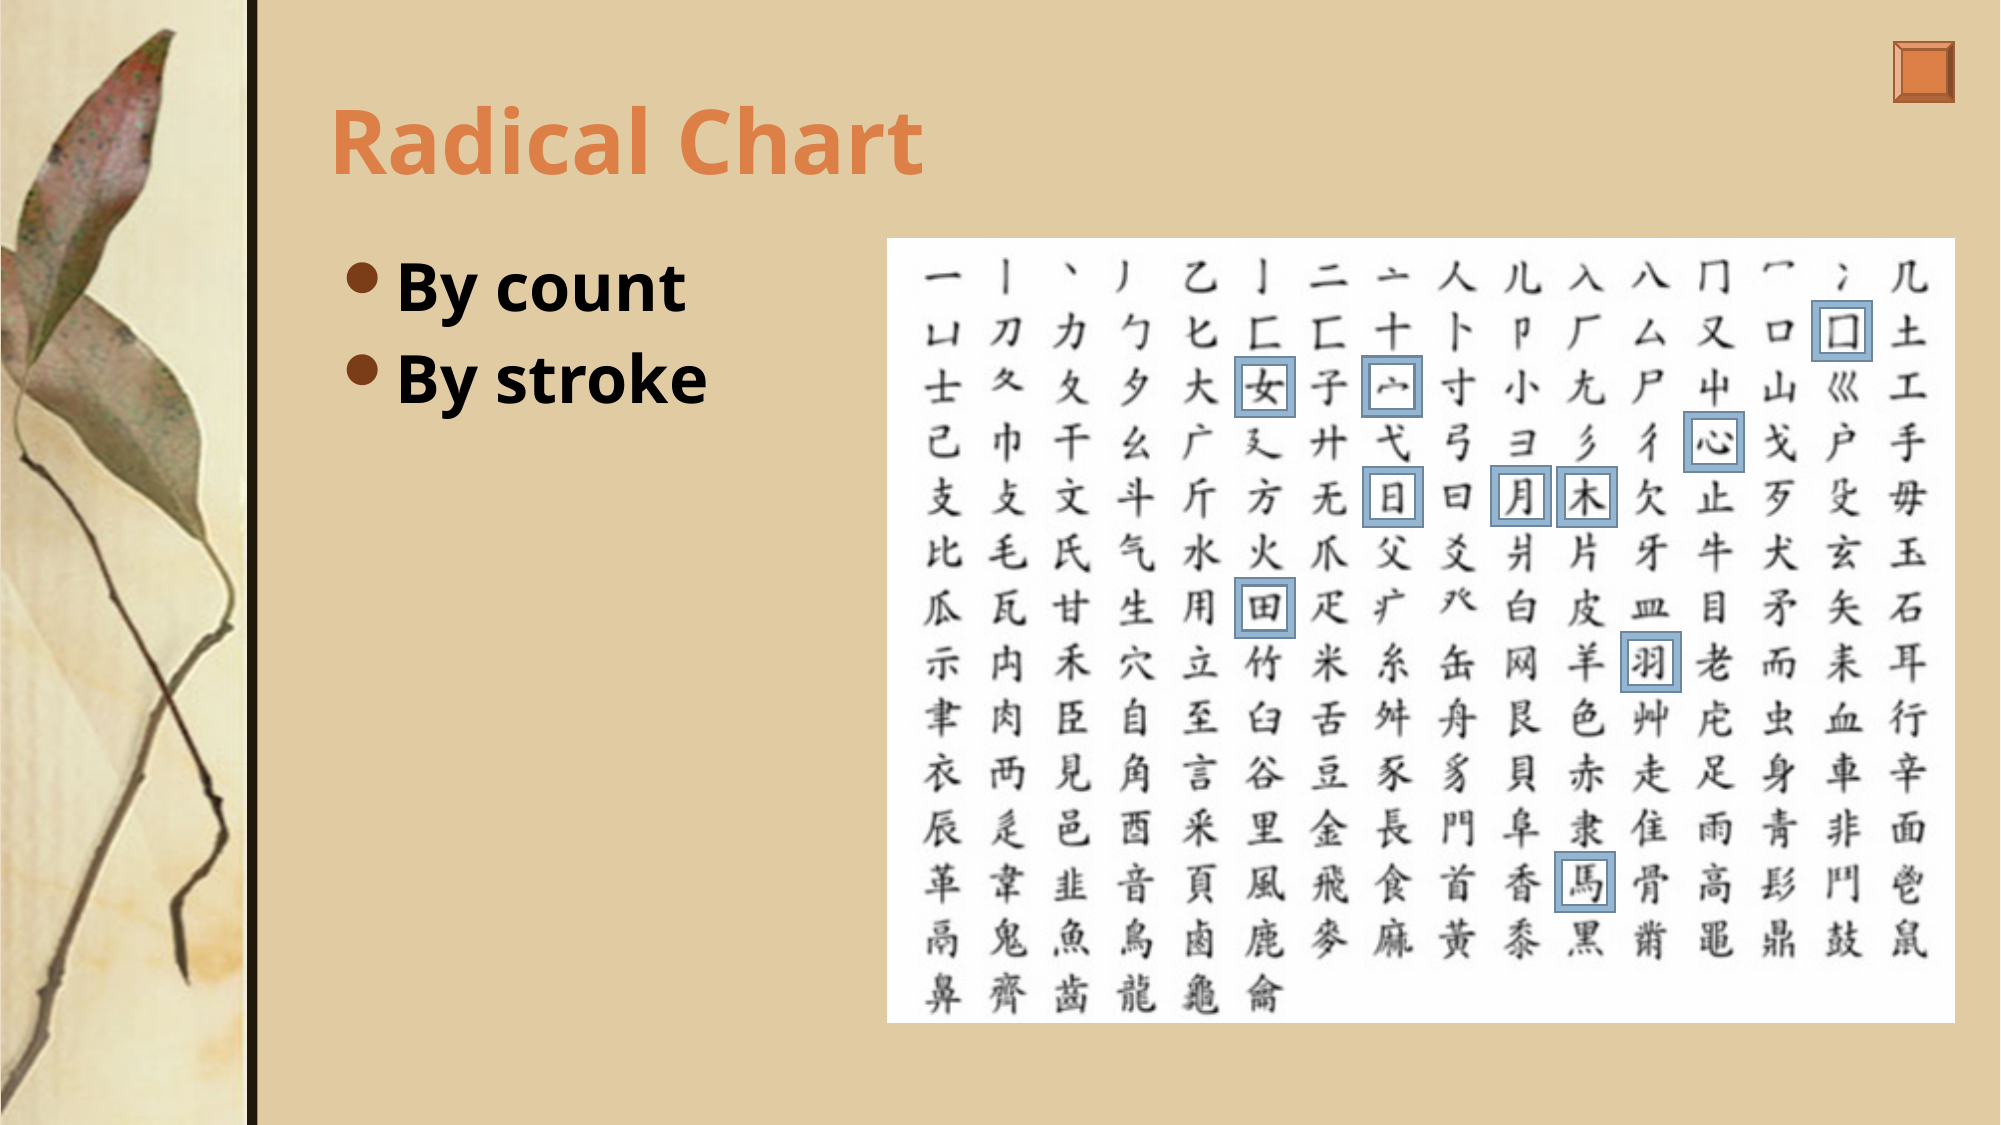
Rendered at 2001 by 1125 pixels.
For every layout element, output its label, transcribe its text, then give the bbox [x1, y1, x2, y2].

picture [1, 0, 247, 1125]
picture [887, 238, 1955, 1023]
title Radical Chart [313, 45, 1954, 233]
list By count By stroke [313, 237, 1954, 1025]
